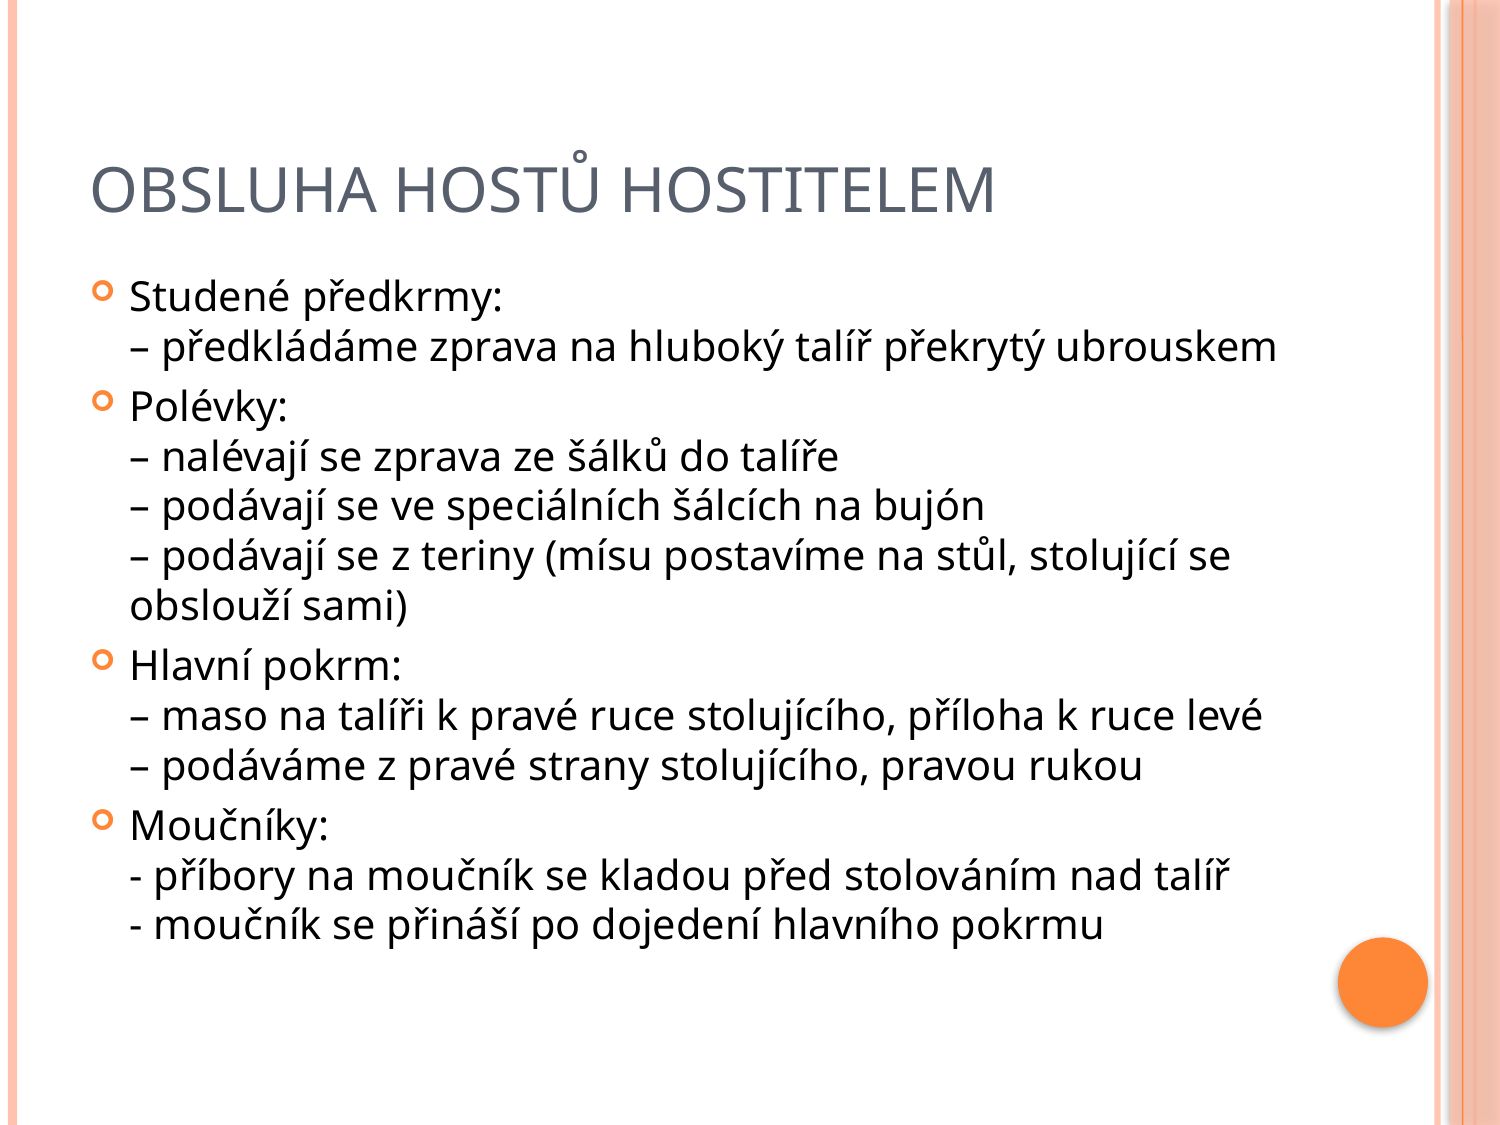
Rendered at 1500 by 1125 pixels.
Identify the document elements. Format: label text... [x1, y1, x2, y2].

list Studené předkrmy: – předkládáme zprava na hluboký talíř překrytý ubrouskem Polévky: – nalévají se zprava ze šálků do talíře – podávají se ve speciálních šálcích na bujón – podávají se z teriny (mísu postavíme na stůl, stolující se obslouží sami) Hlavní pokrm: – maso na talíři k pravé ruce stolujícího, příloha k ruce levé – podáváme z pravé strany stolujícího, pravou rukou Moučníky: - příbory na moučník se kladou před stolováním nad talíř - moučník se přináší po dojedení hlavního pokrmu [75, 262, 1300, 1062]
title Obsluha hostů hostitelem [75, 45, 1300, 233]
